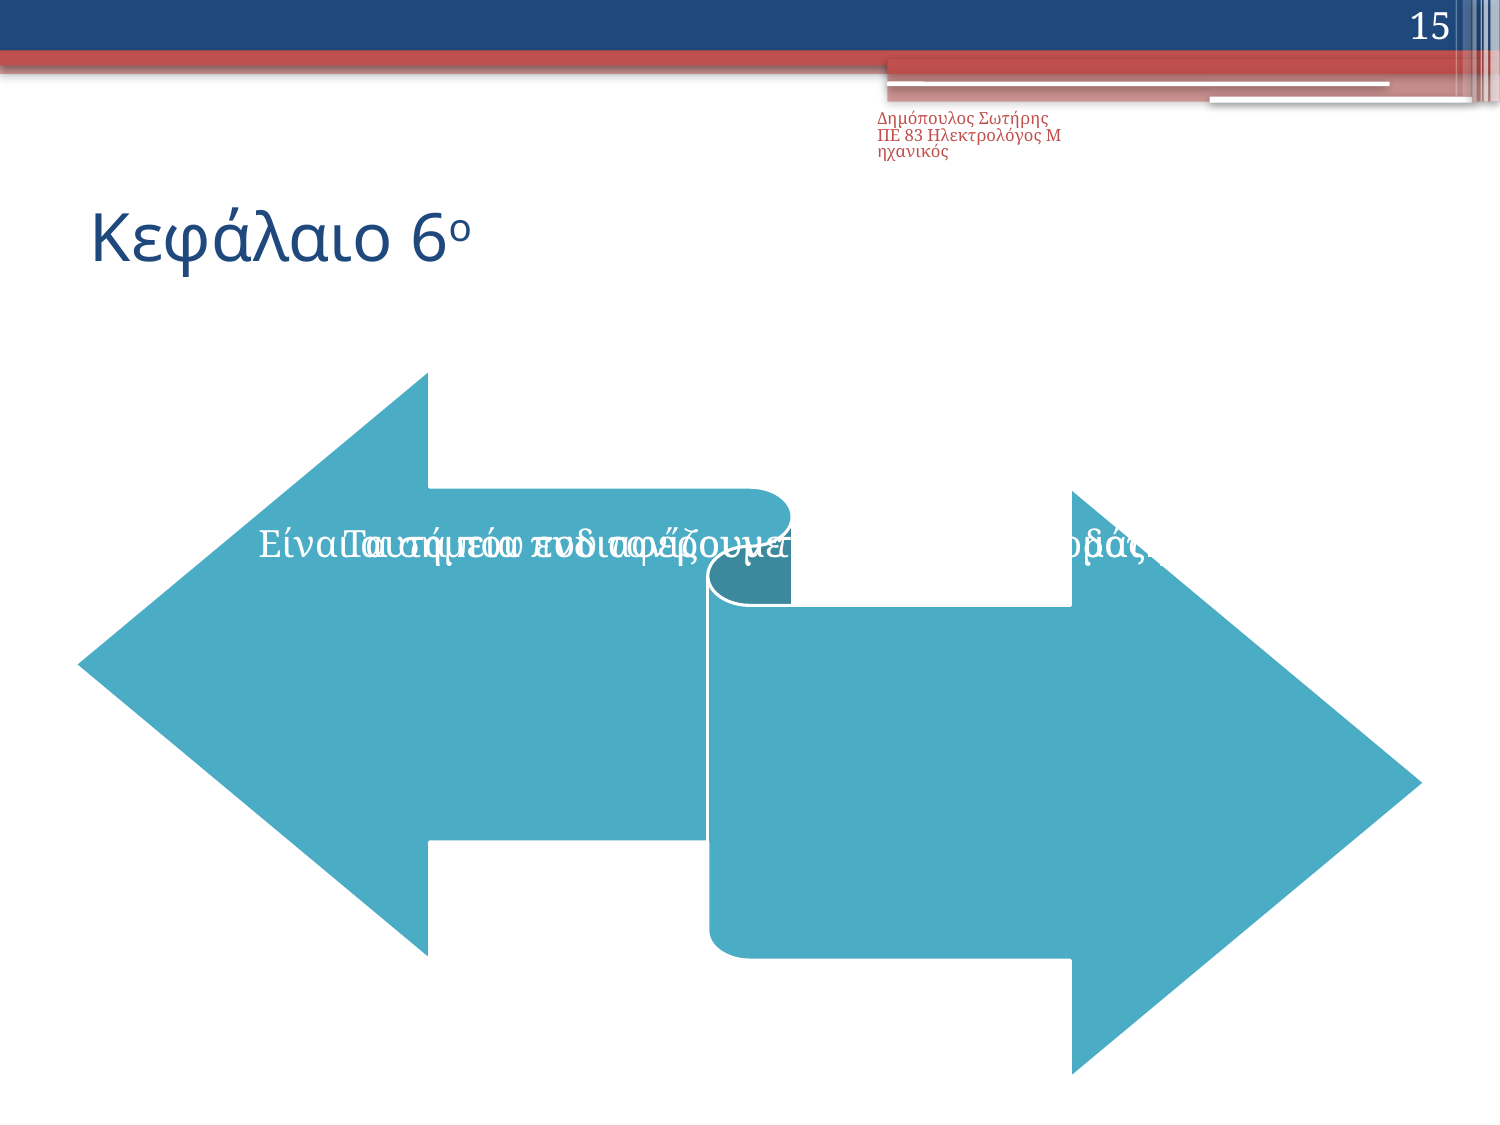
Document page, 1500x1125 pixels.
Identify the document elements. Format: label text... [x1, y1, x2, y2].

title Κεφάλαιο 6ο [75, 187, 1425, 363]
footer Δημόπουλος Σωτήρης ΠΕ 83 Ηλεκτρολόγος Μηχανικός [862, 100, 1080, 176]
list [74, 368, 1426, 1079]
slide_number 15 [1341, 0, 1466, 61]
